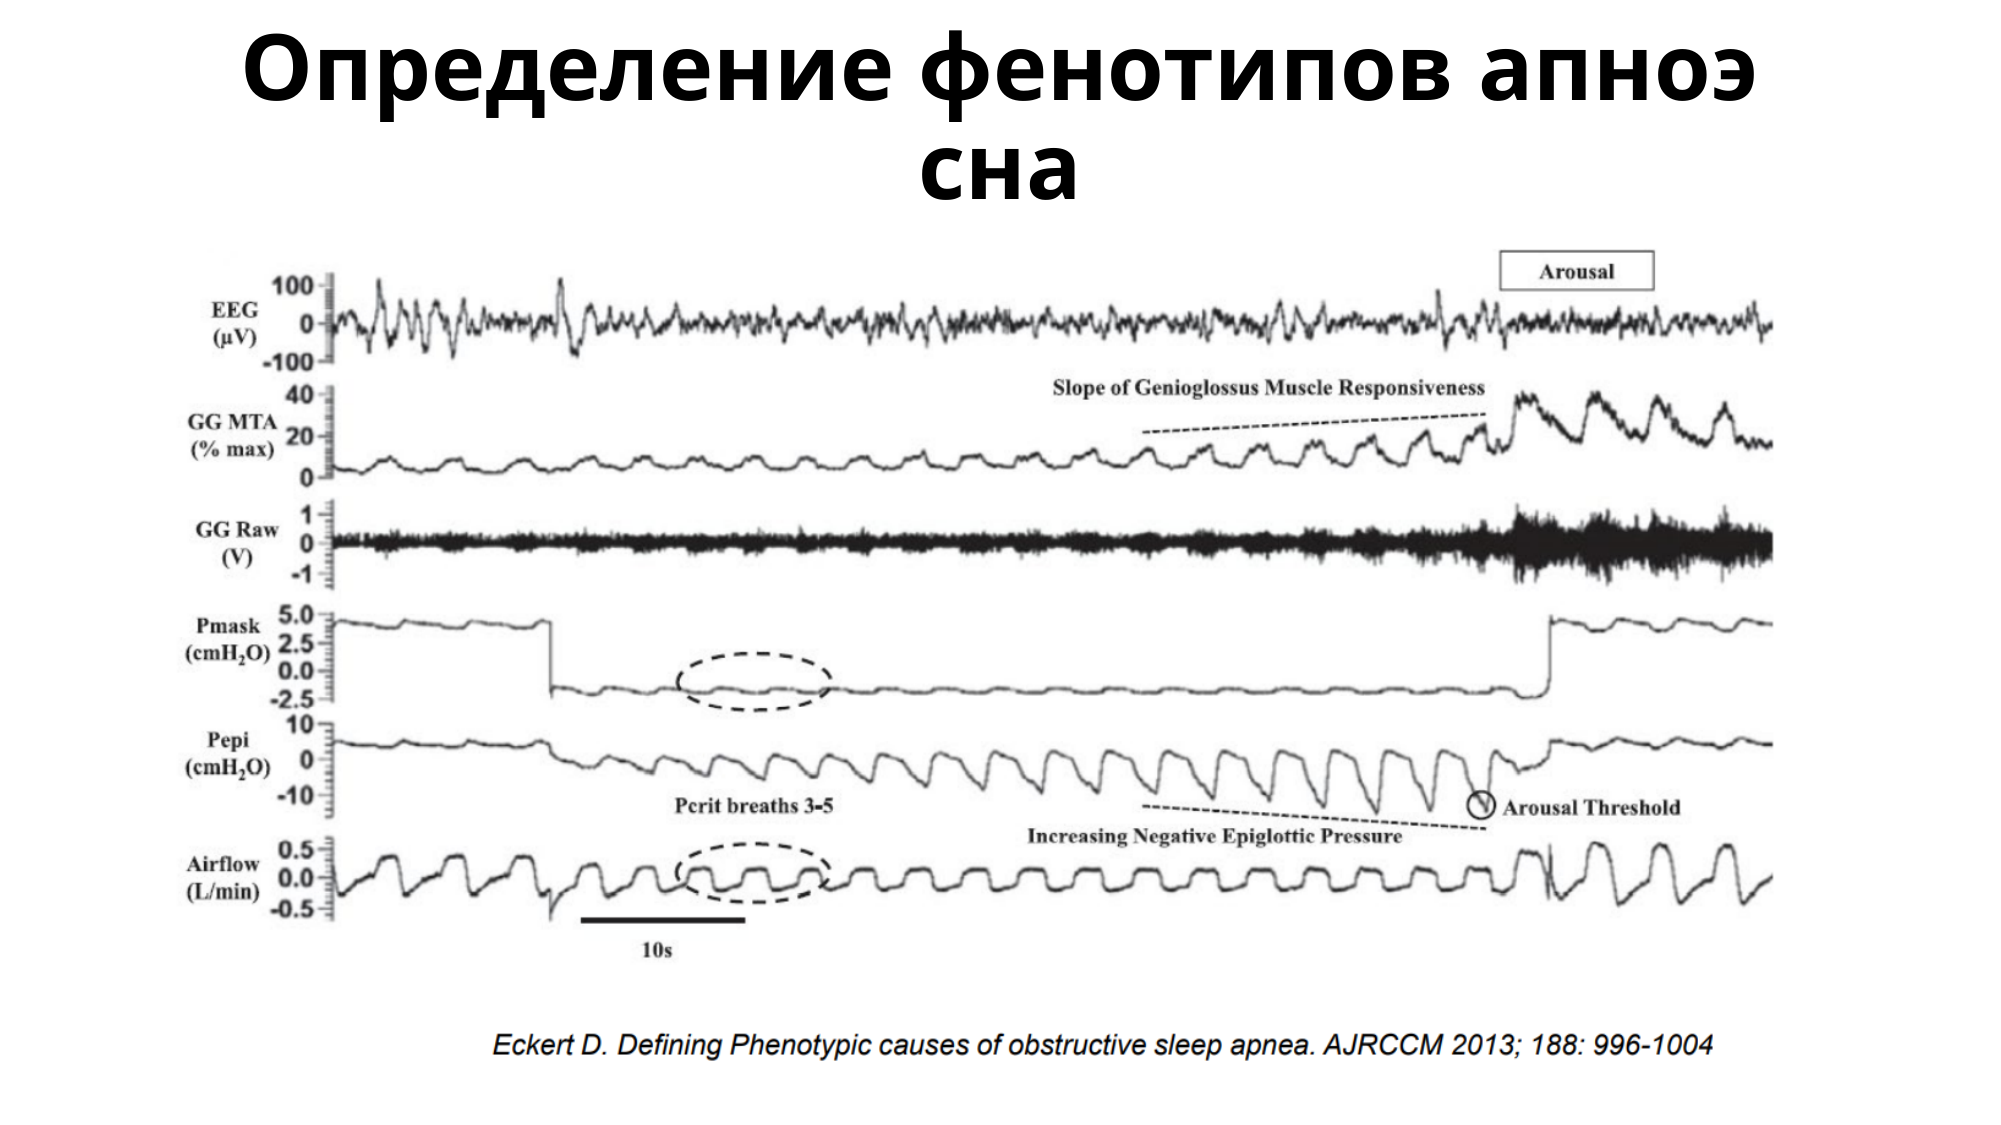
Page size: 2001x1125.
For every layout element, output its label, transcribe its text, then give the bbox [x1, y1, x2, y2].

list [171, 248, 1813, 1073]
title Определение фенотипов апноэ сна [137, 59, 1863, 181]
